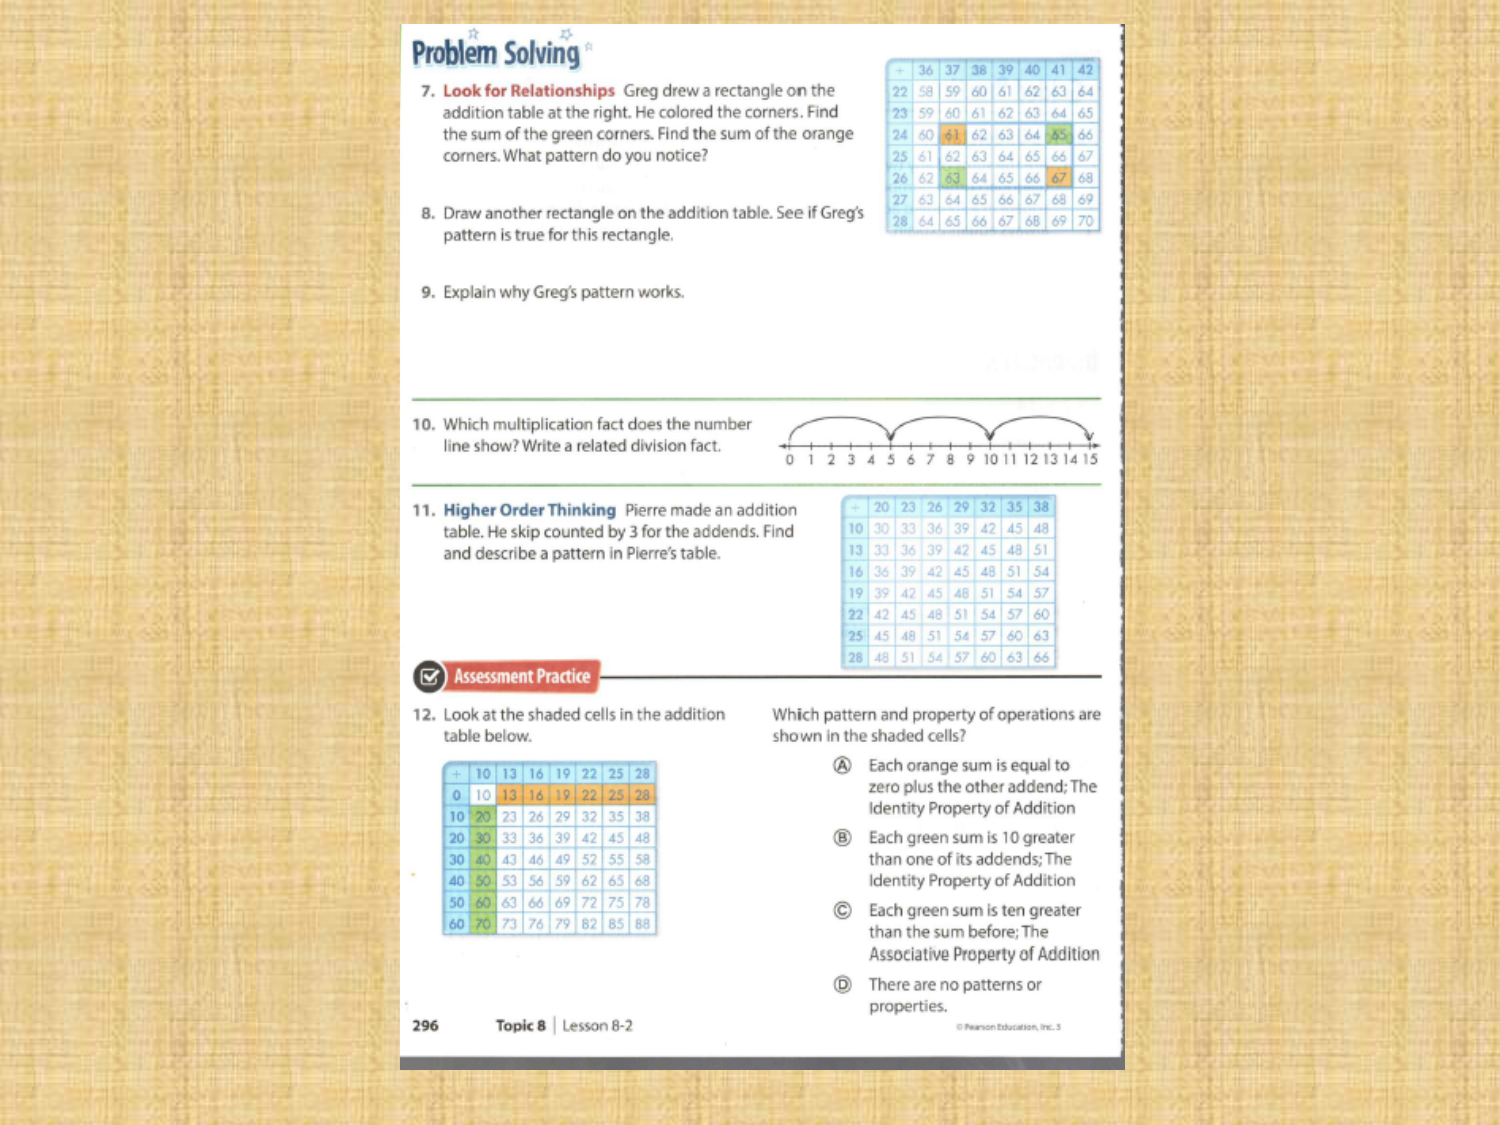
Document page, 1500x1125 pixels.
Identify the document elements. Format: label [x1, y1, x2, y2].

list [399, 24, 1126, 1071]
picture [0, 0, 1500, 1125]
